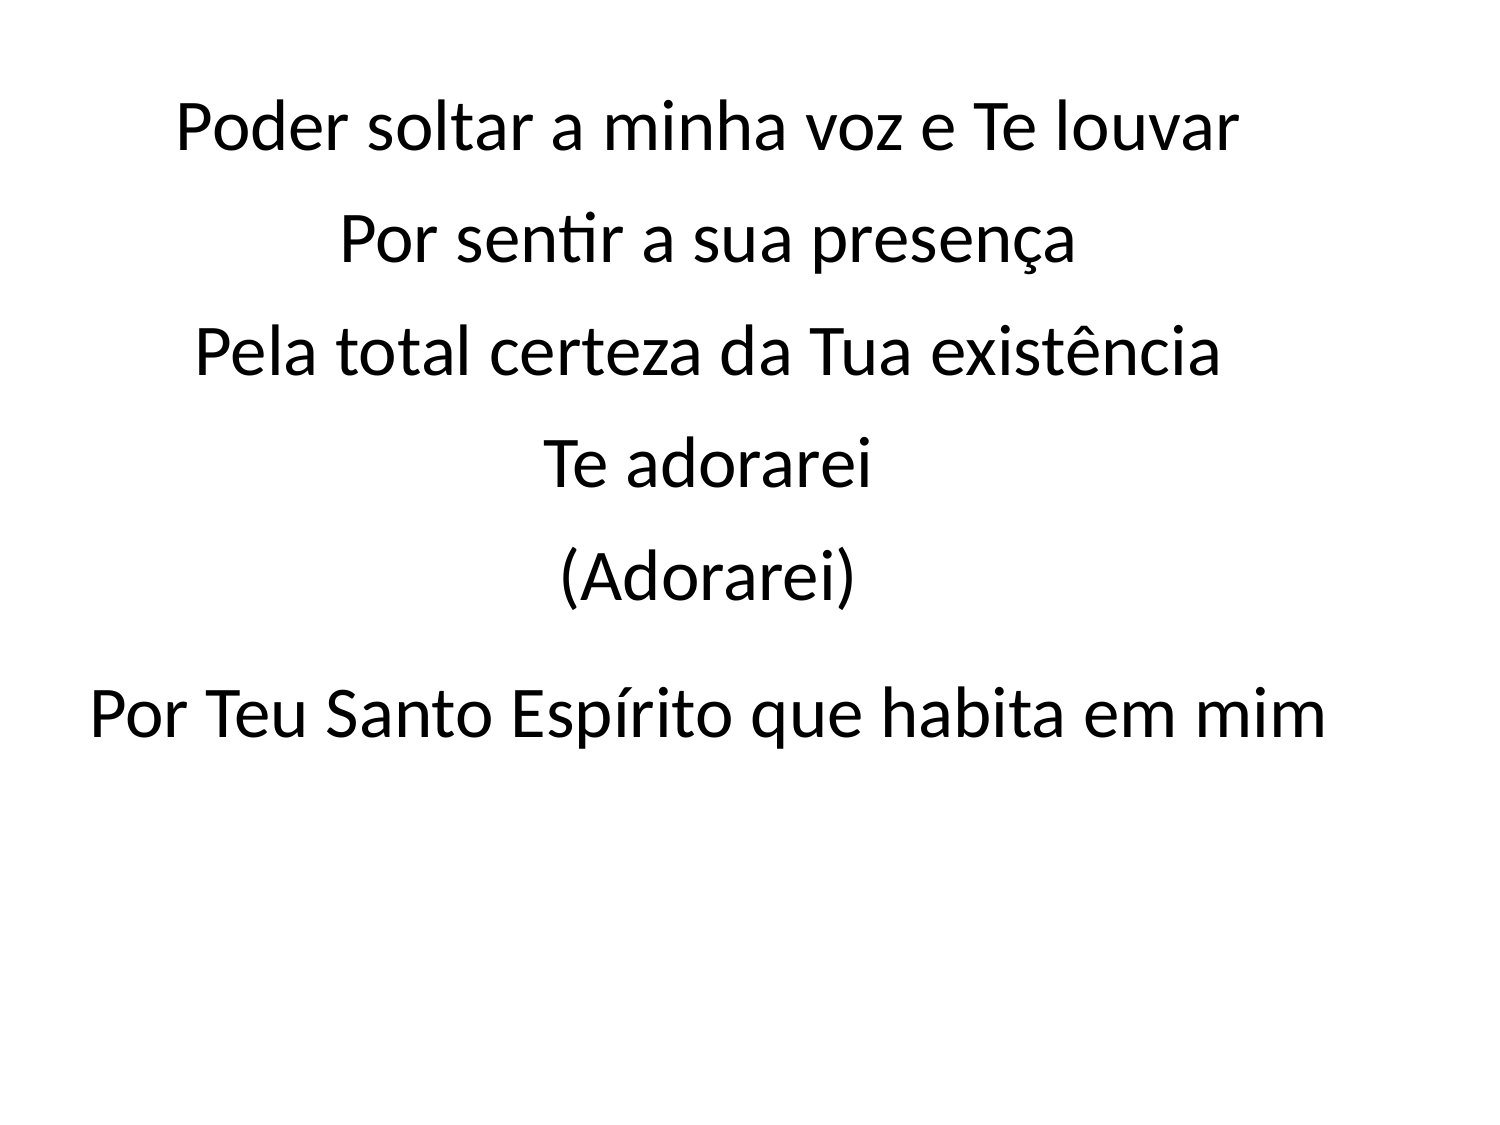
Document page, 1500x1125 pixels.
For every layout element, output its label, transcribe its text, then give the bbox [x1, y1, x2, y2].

text_box Poder soltar a minha voz e Te louvar Por sentir a sua presença Pela total certeza da Tua existência Te adorarei (Adorarei) Por Teu Santo Espírito que habita em mim [74, 0, 1343, 760]
